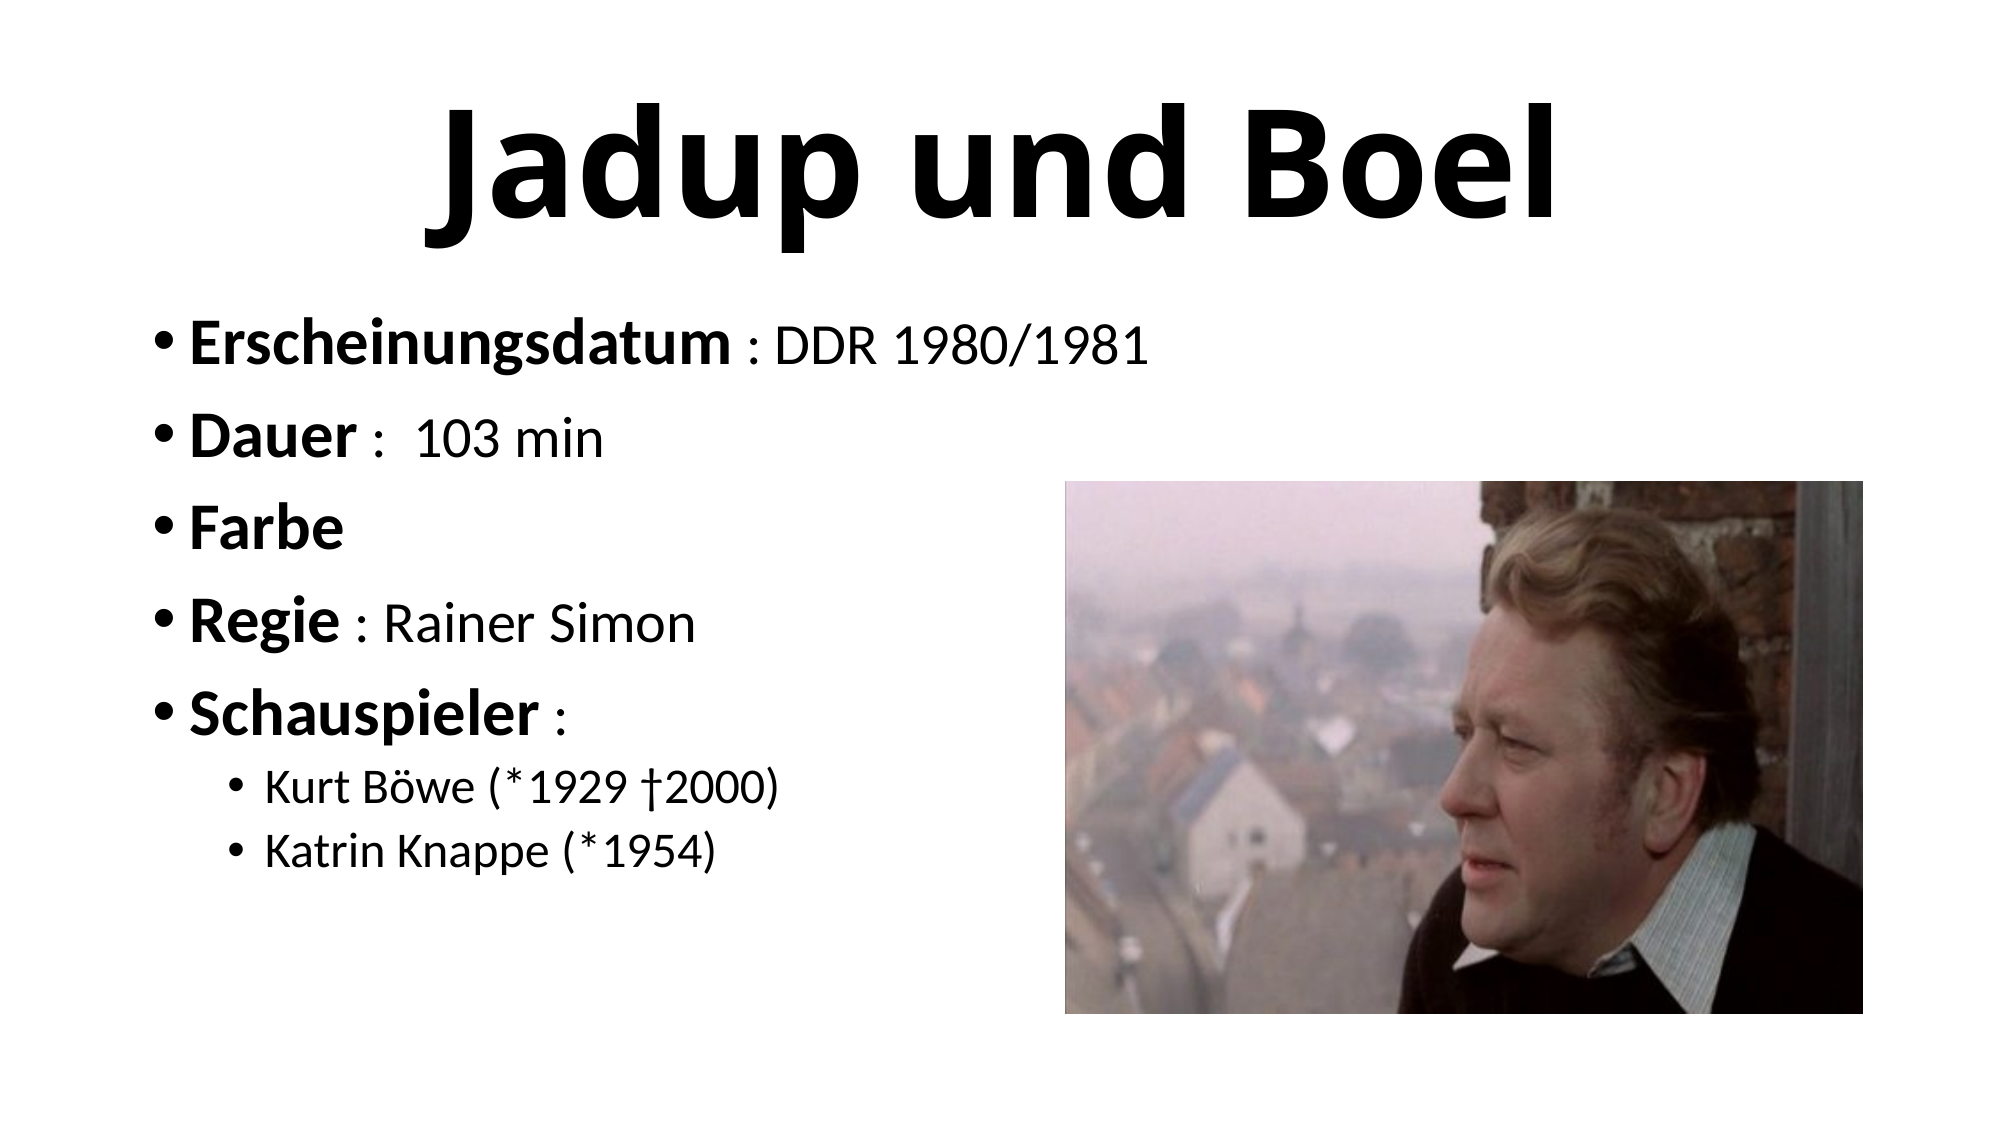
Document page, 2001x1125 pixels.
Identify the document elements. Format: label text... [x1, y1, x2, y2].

title Jadup und Boel [137, 59, 1863, 278]
picture [1065, 481, 1863, 1014]
list Erscheinungsdatum : DDR 1980/1981 Dauer : 103 min Farbe Regie : Rainer Simon Schauspieler : Kurt Böwe (*1929 †2000) Katrin Knappe (*1954) [137, 299, 1863, 1014]
